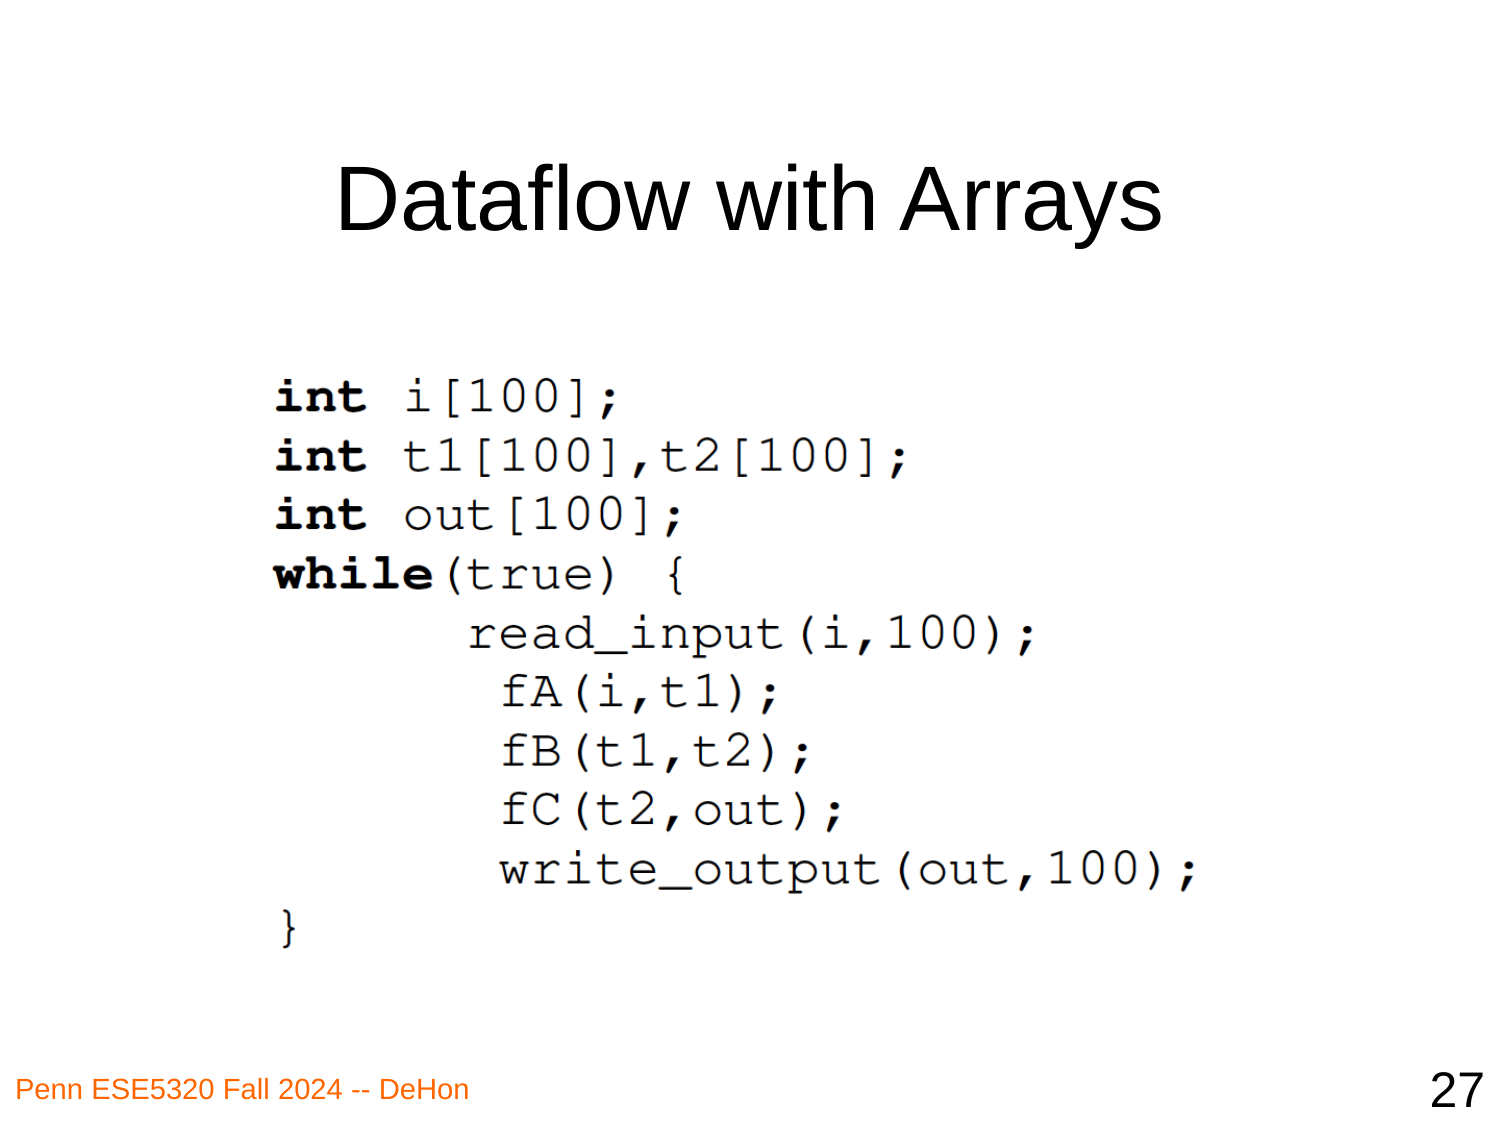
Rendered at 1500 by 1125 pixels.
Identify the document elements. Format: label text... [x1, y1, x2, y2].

slide_number 27 [1187, 1049, 1500, 1125]
slide_number Penn ESE5320 Fall 2024 -- DeHon [0, 1062, 576, 1125]
title Dataflow with Arrays [112, 99, 1388, 288]
picture [225, 355, 1275, 971]
